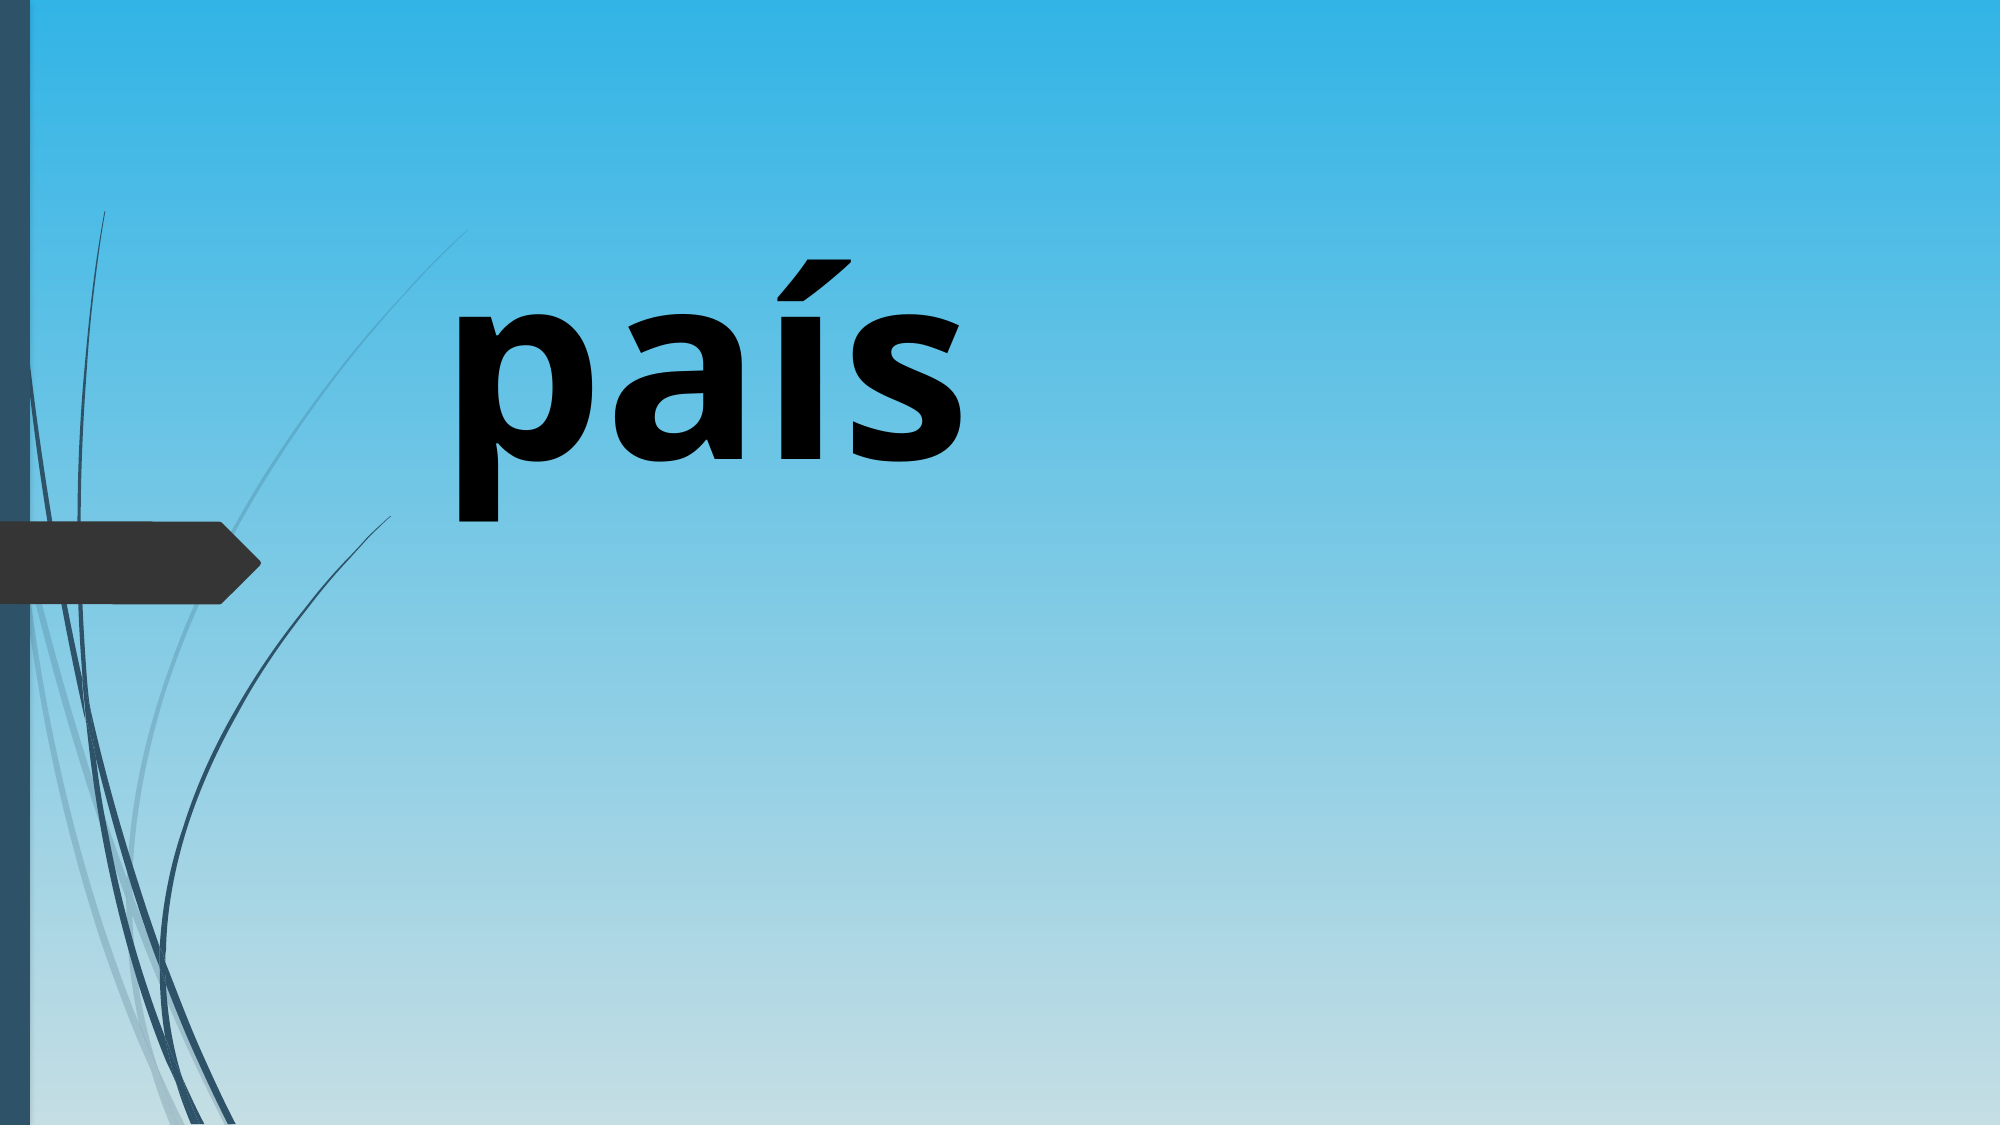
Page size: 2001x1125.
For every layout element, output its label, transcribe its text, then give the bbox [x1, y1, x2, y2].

title país [424, 99, 1888, 612]
